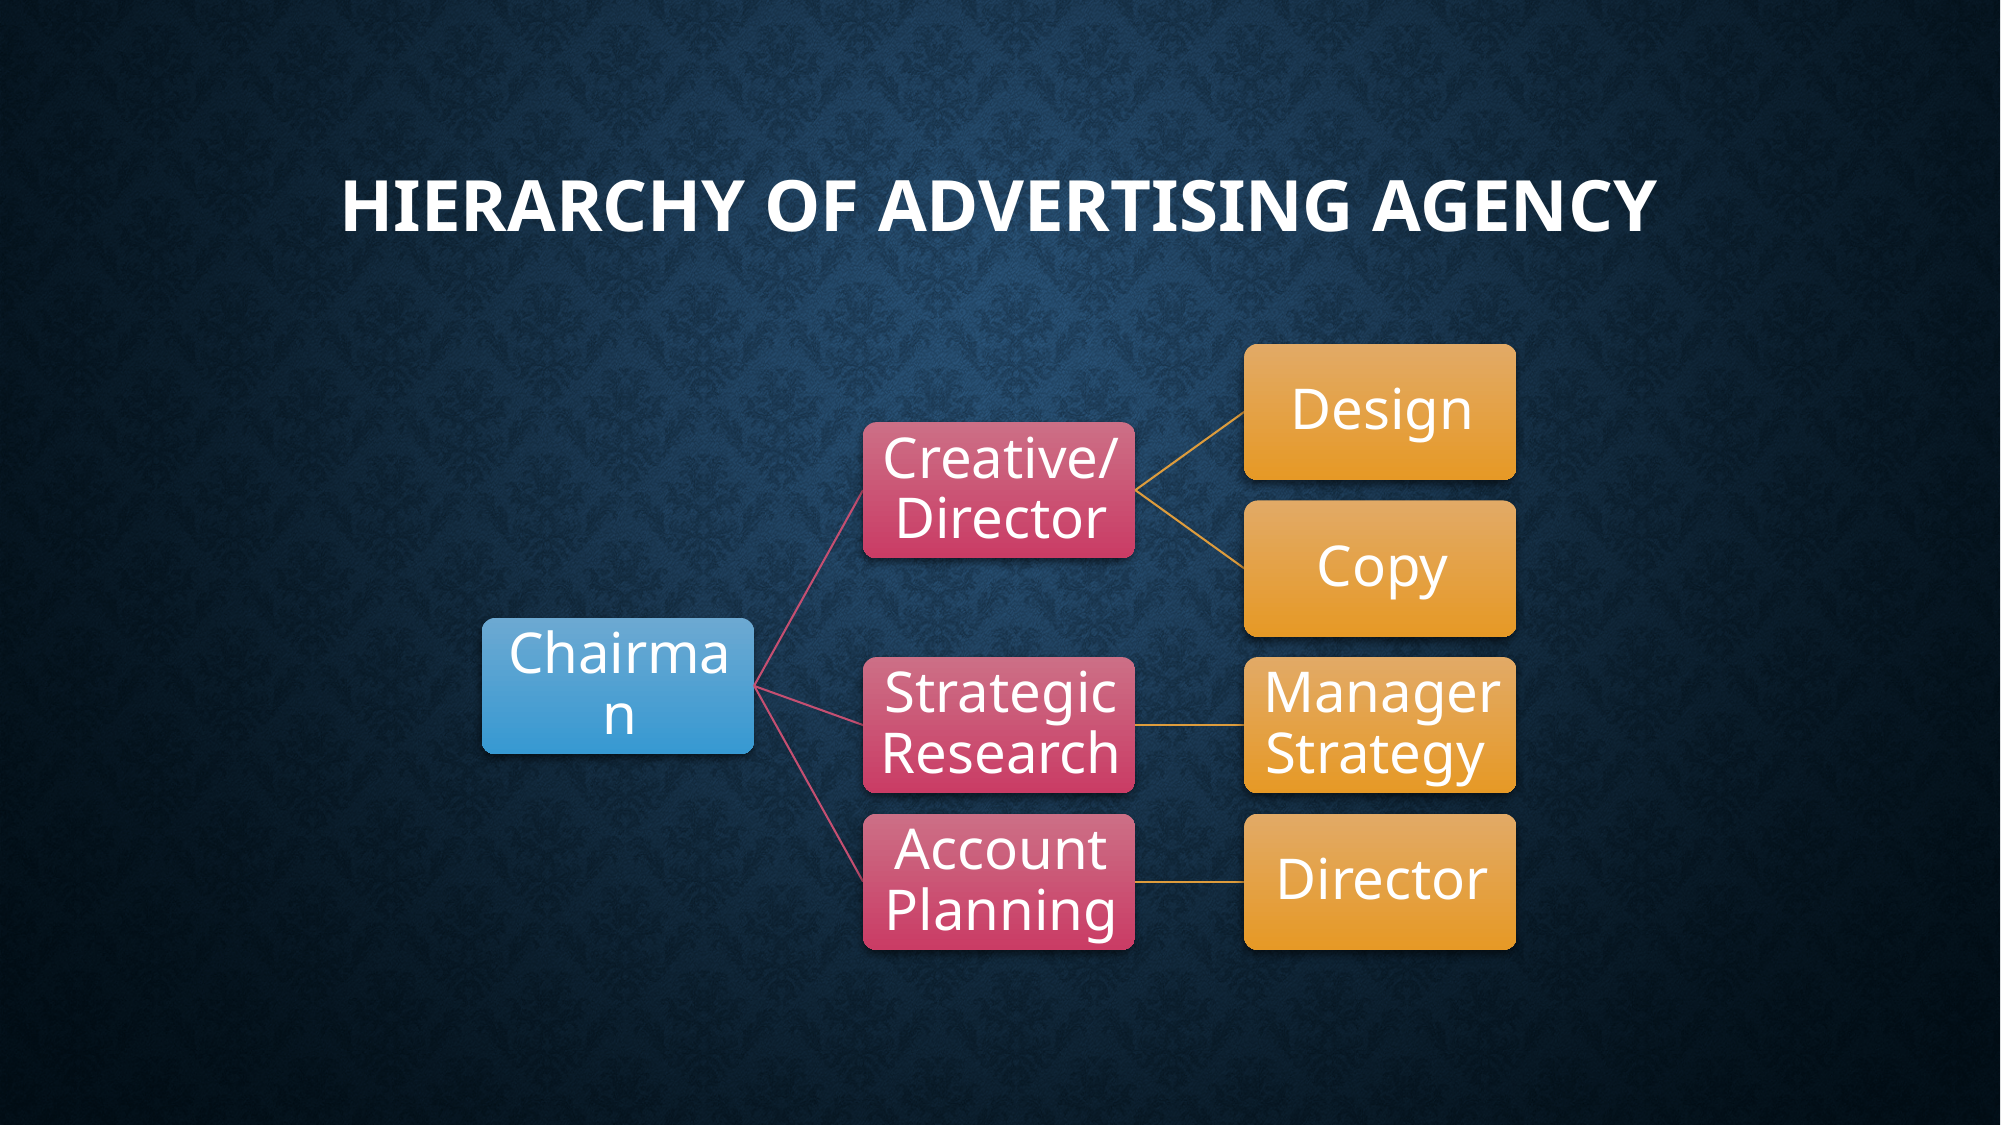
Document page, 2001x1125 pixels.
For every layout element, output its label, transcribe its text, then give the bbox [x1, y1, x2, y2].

title Hierarchy of Advertising agency [149, 99, 1849, 318]
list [149, 343, 1849, 951]
